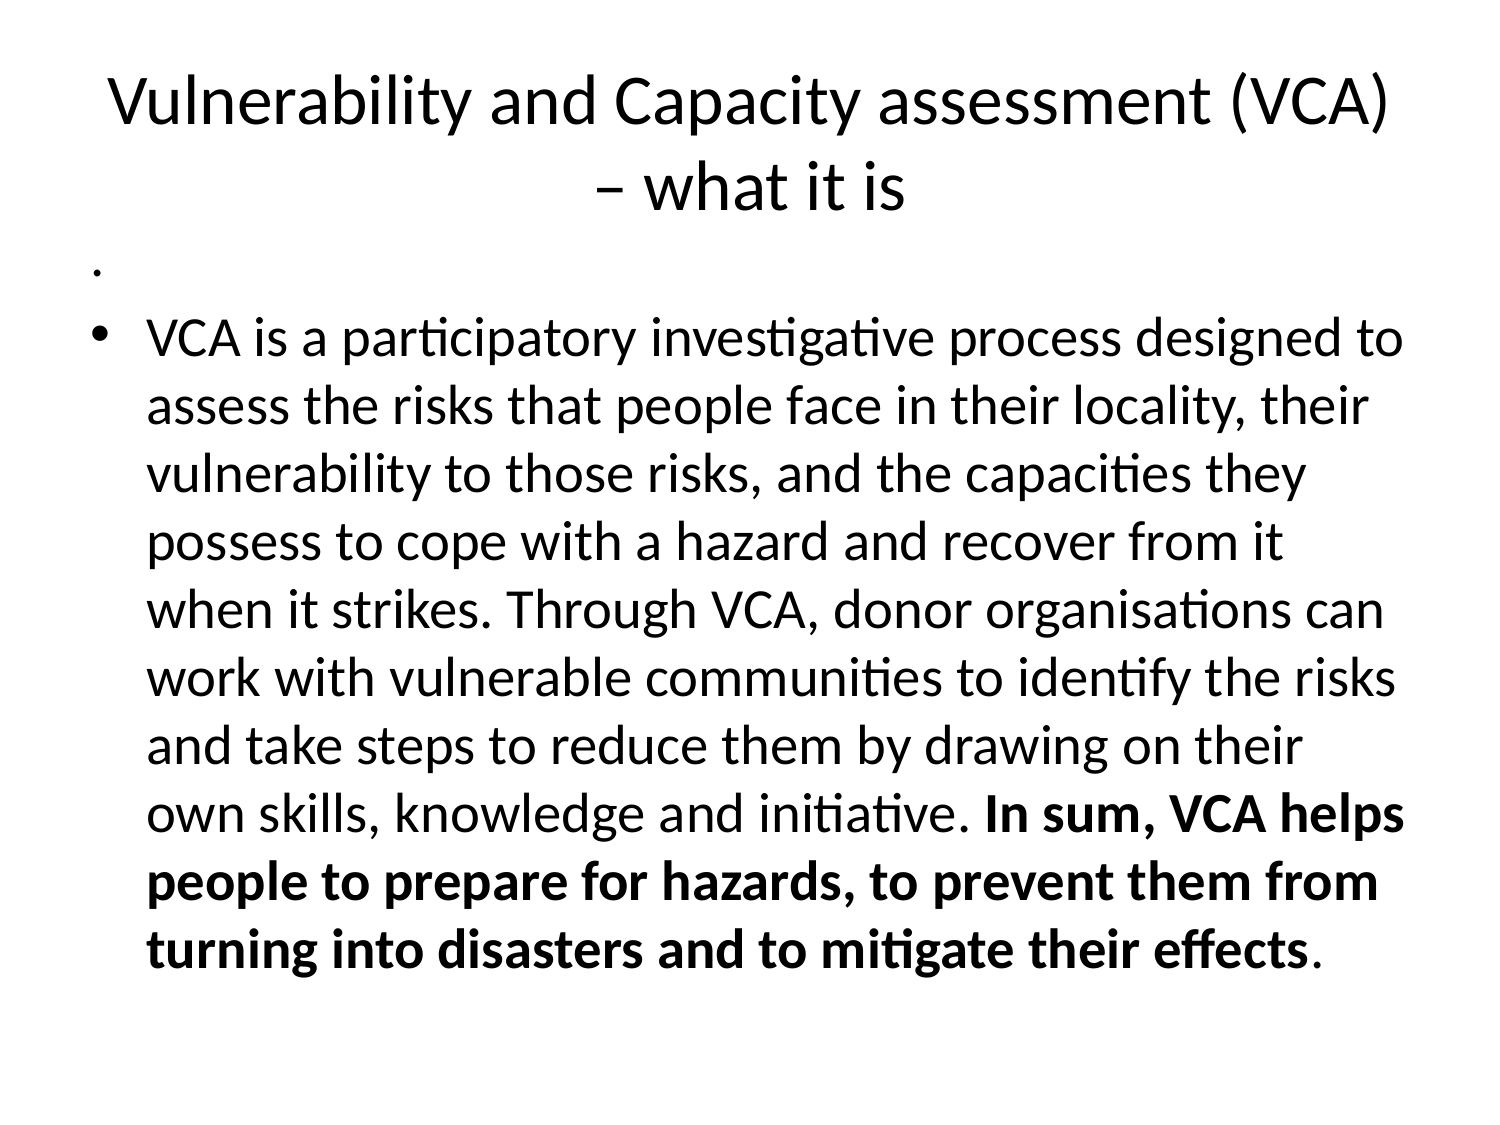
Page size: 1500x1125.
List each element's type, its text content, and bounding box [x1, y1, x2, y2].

list . VCA is a participatory investigative process designed to assess the risks that people face in their locality, their vulnerability to those risks, and the capacities they possess to cope with a hazard and recover from it when it strikes. Through VCA, donor organisations can work with vulnerable communities to identify the risks and take steps to reduce them by drawing on their own skills, knowledge and initiative. In sum, VCA helps people to prepare for hazards, to prevent them from turning into disasters and to mitigate their effects. [75, 212, 1425, 1005]
title Vulnerability and Capacity assessment (VCA) – what it is [75, 45, 1425, 212]
